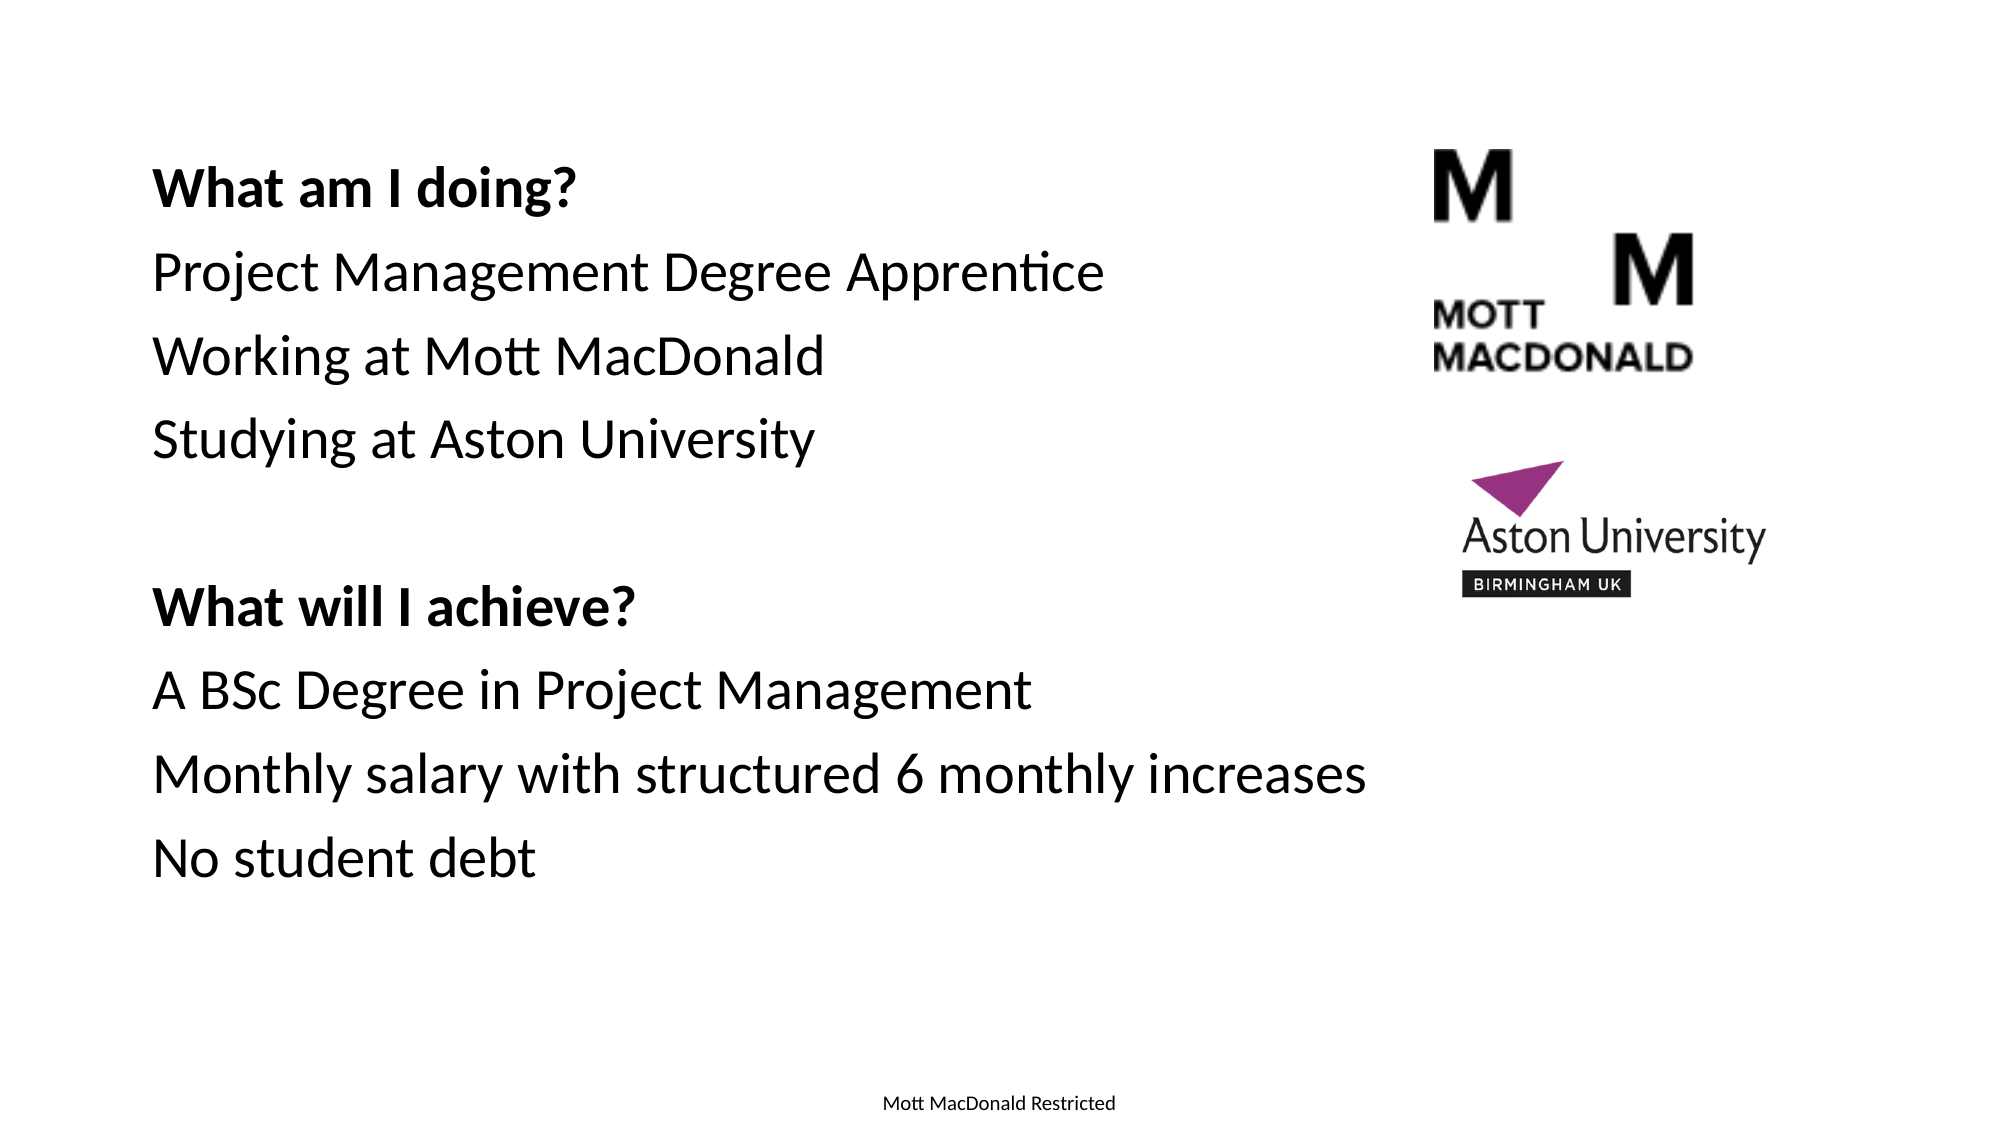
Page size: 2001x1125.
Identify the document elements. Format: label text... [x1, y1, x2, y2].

picture [1434, 411, 1818, 627]
list What am I doing? Project Management Degree Apprentice Working at Mott MacDonald Studying at Aston University What will I achieve? A BSc Degree in Project Management Monthly salary with structured 6 monthly increases No student debt [137, 149, 1863, 1014]
picture [1434, 149, 1696, 375]
